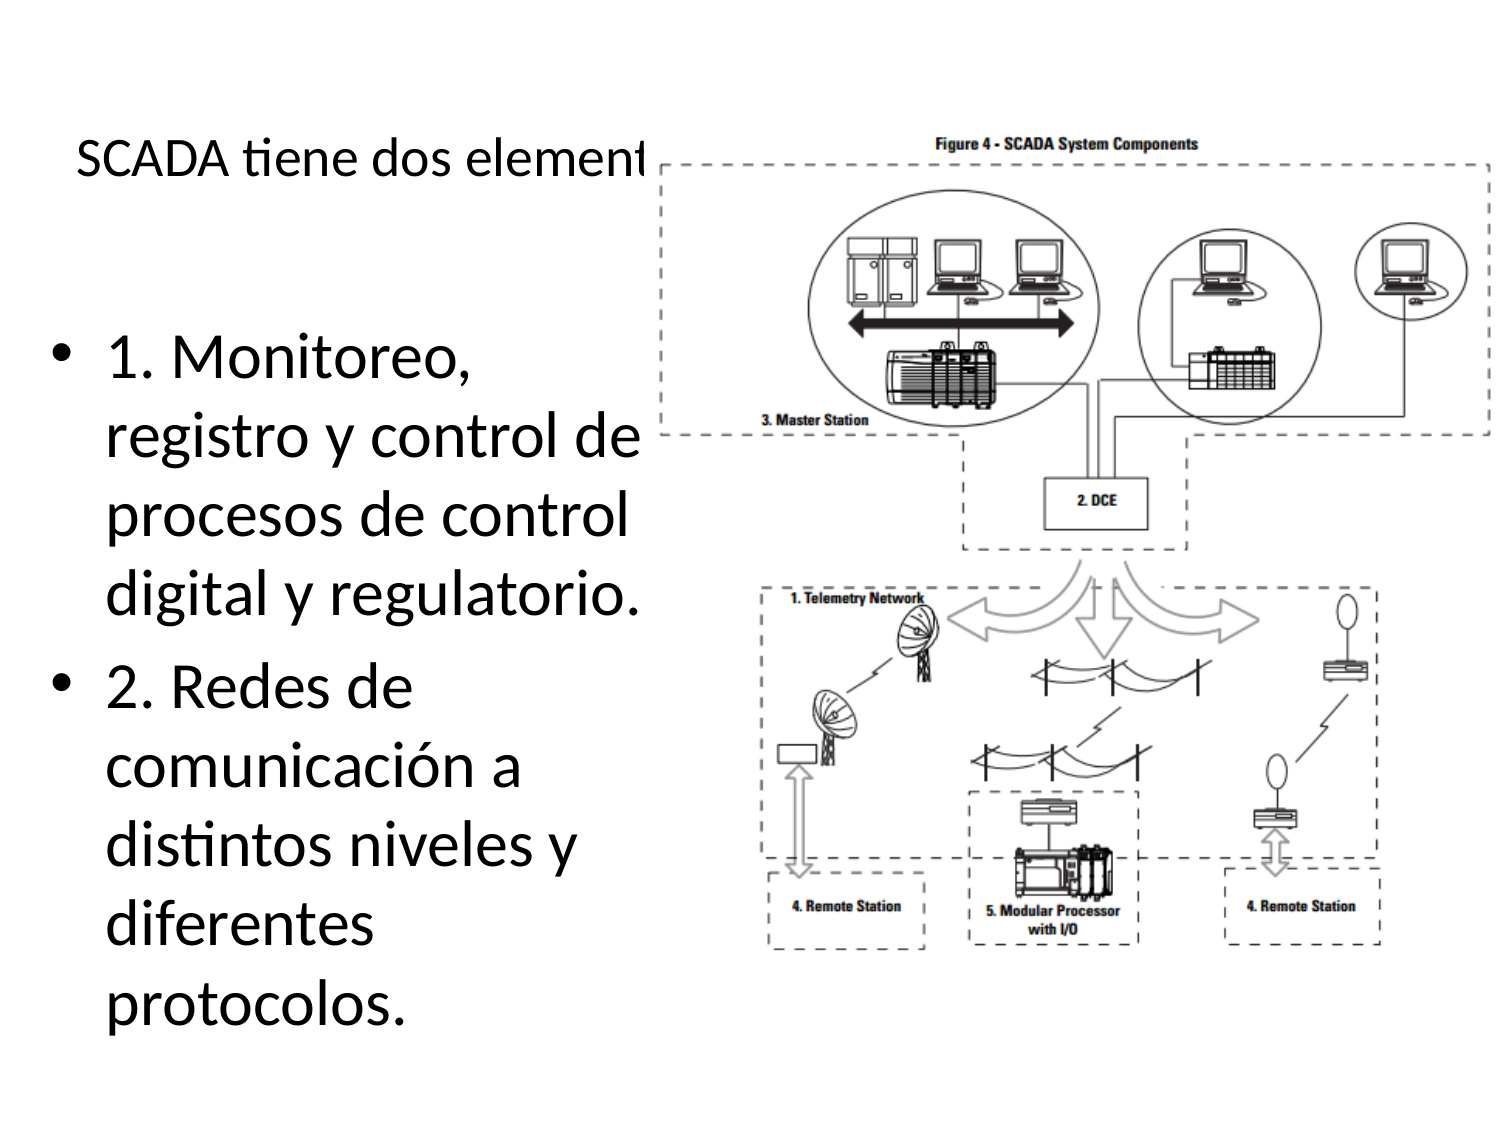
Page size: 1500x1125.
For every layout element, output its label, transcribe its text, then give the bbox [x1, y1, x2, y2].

title SCADA tiene dos elementos: [35, 93, 762, 282]
list 1. Monitoreo, registro y control de procesos de control digital y regulatorio. 2. Redes de comunicación a distintos niveles y diferentes protocolos. [35, 304, 668, 1048]
picture [644, 105, 1500, 959]
